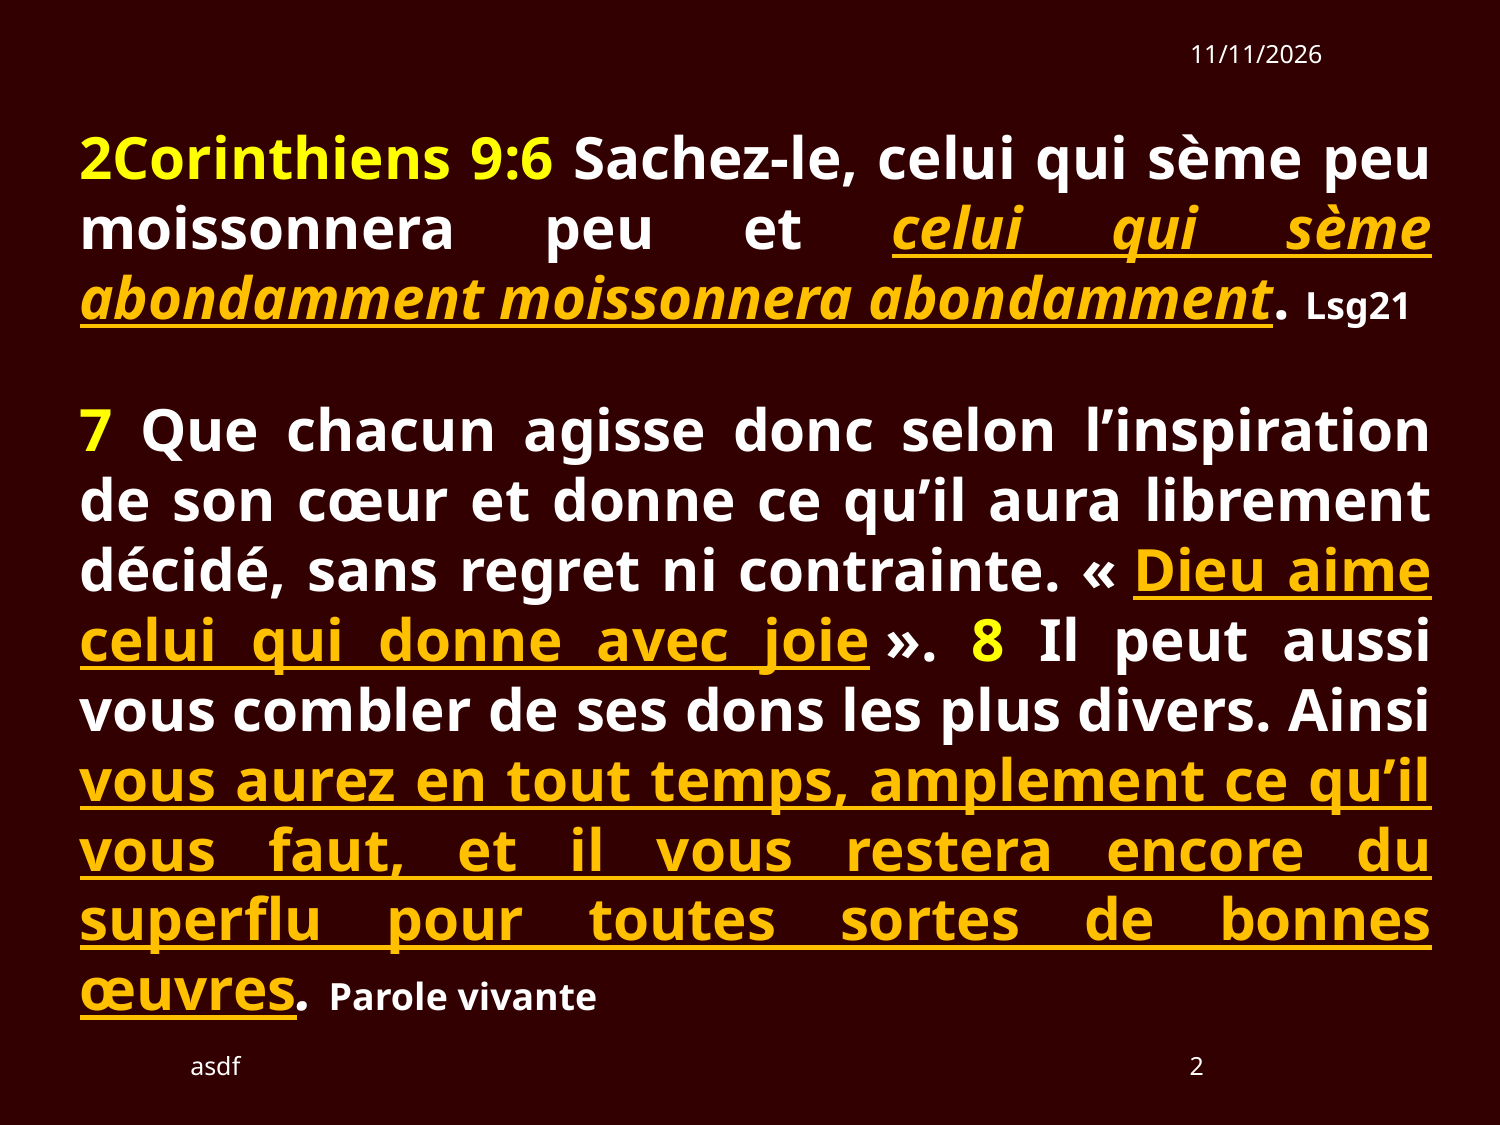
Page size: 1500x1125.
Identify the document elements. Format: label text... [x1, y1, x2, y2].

footer asdf [175, 1042, 1013, 1103]
text_box 7 Que chacun agisse donc selon l’inspiration de son cœur et donne ce qu’il aura librement décidé, sans regret ni contrainte. « Dieu aime celui qui donne avec joie ». 8 Il peut aussi vous combler de ses dons les plus divers. Ainsi vous aurez en tout temps, amplement ce qu’il vous faut, et il vous restera encore du superflu pour toutes sortes de bonnes œuvres. Parole vivante [64, 385, 1447, 1030]
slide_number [1175, 31, 1475, 91]
text_box 2Corinthiens 9:6 Sachez-le, celui qui sème peu moissonnera peu et celui qui sème abondamment moissonnera abondamment. Lsg21 [64, 113, 1447, 339]
slide_number 2 [1174, 1042, 1362, 1103]
